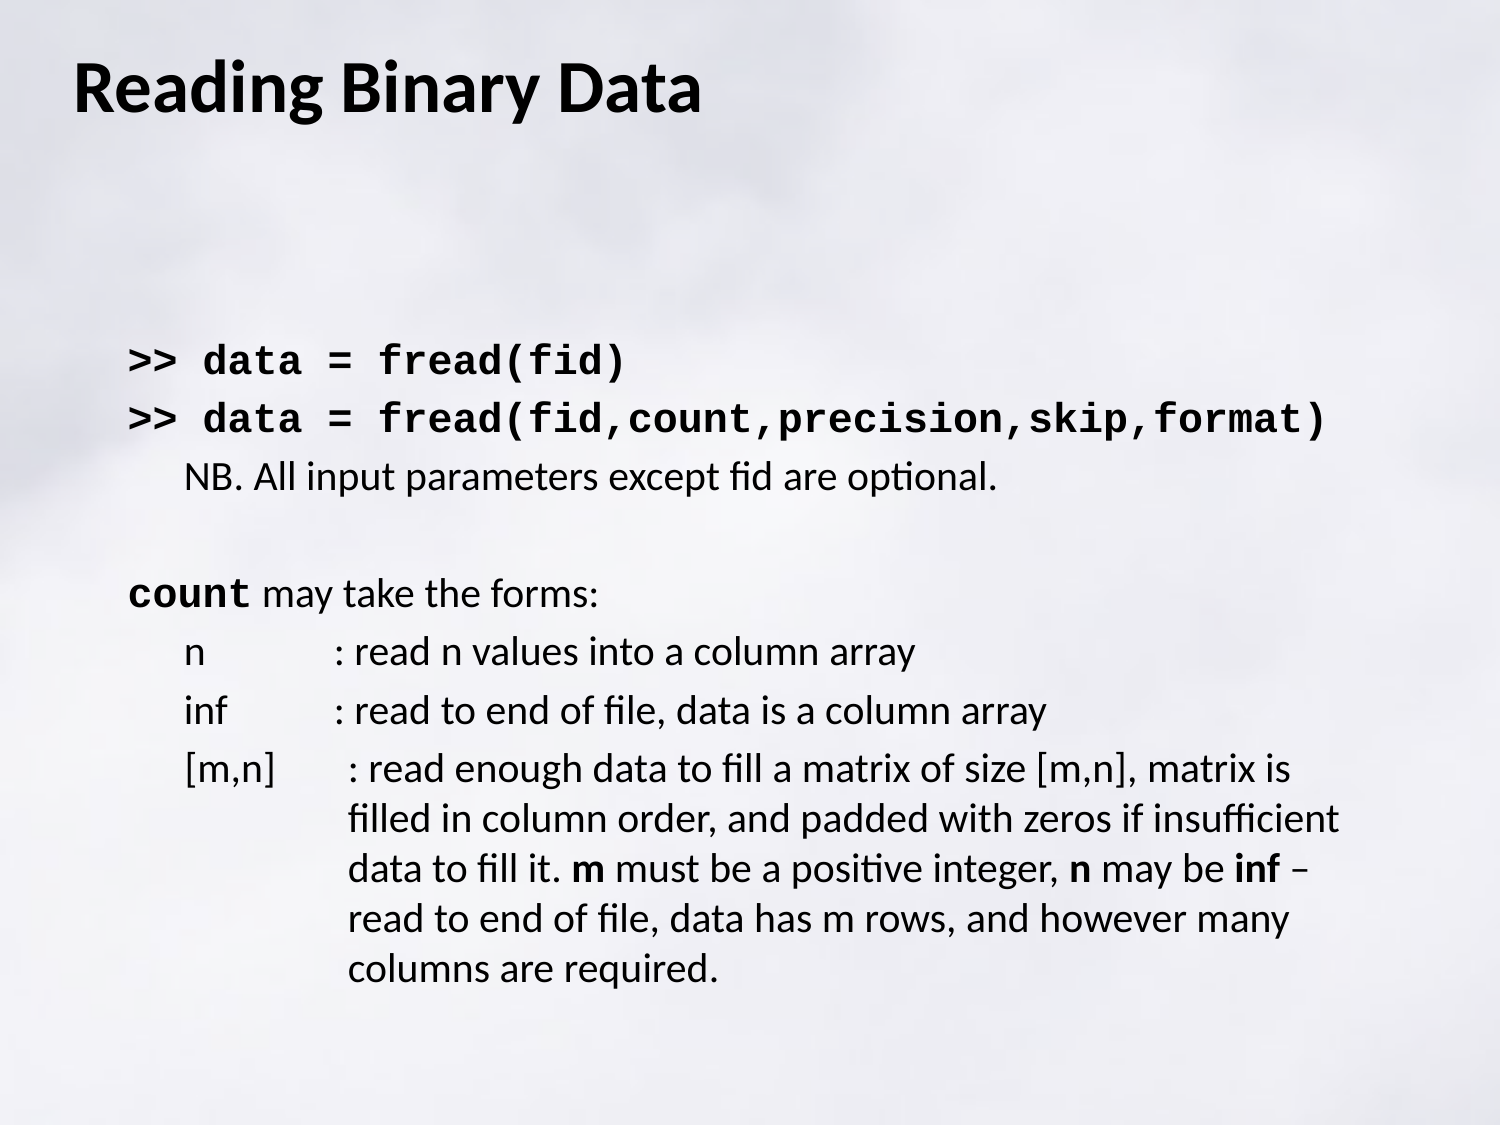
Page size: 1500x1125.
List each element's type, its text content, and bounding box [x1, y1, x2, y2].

list >> data = fread(fid) >> data = fread(fid,count,precision,skip,format) NB. All input parameters except fid are optional. count may take the forms: n : read n values into a column array inf : read to end of file, data is a column array [m,n] : read enough data to fill a matrix of size [m,n], matrix is filled in column order, and padded with zeros if insufficient data to fill it. m must be a positive integer, n may be inf – read to end of file, data has m rows, and however many columns are required. [112, 324, 1388, 1001]
title Reading Binary Data [58, 34, 1442, 130]
